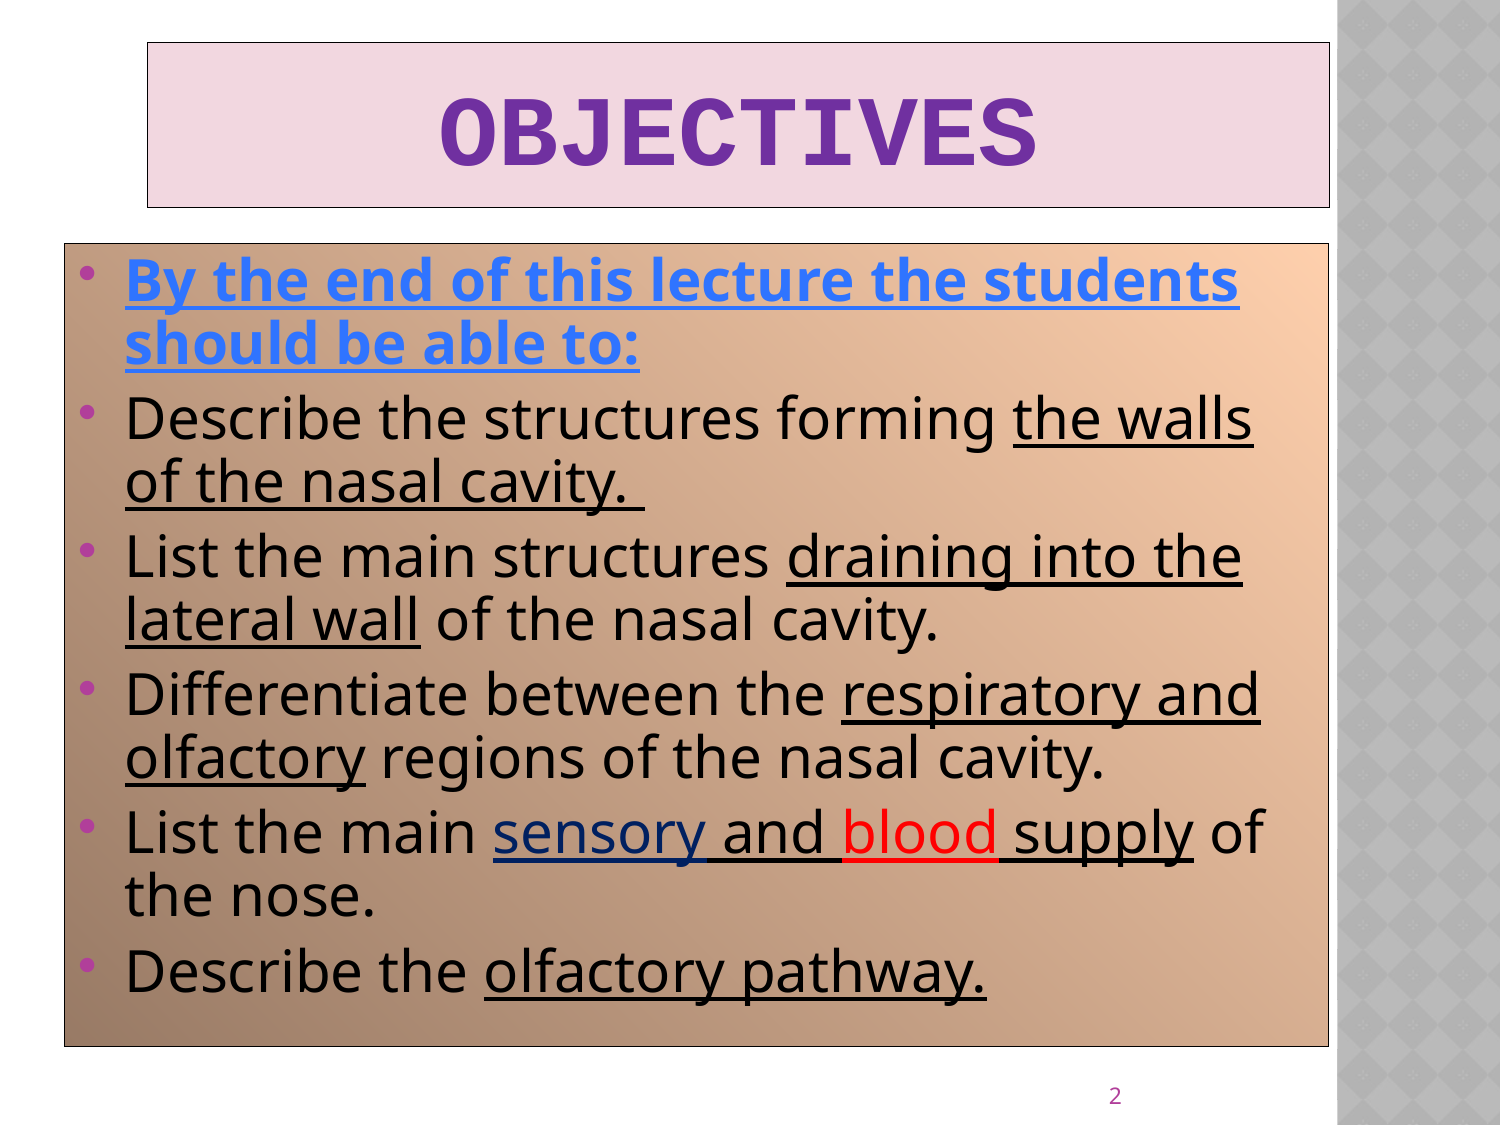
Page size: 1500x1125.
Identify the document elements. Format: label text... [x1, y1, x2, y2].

title OBJECTIVES [147, 42, 1330, 208]
list By the end of this lecture the students should be able to: Describe the structures forming the walls of the nasal cavity. List the main structures draining into the lateral wall of the nasal cavity. Differentiate between the respiratory and olfactory regions of the nasal cavity. List the main sensory and blood supply of the nose. Describe the olfactory pathway. [64, 243, 1329, 1047]
slide_number 2 [1025, 1075, 1123, 1113]
